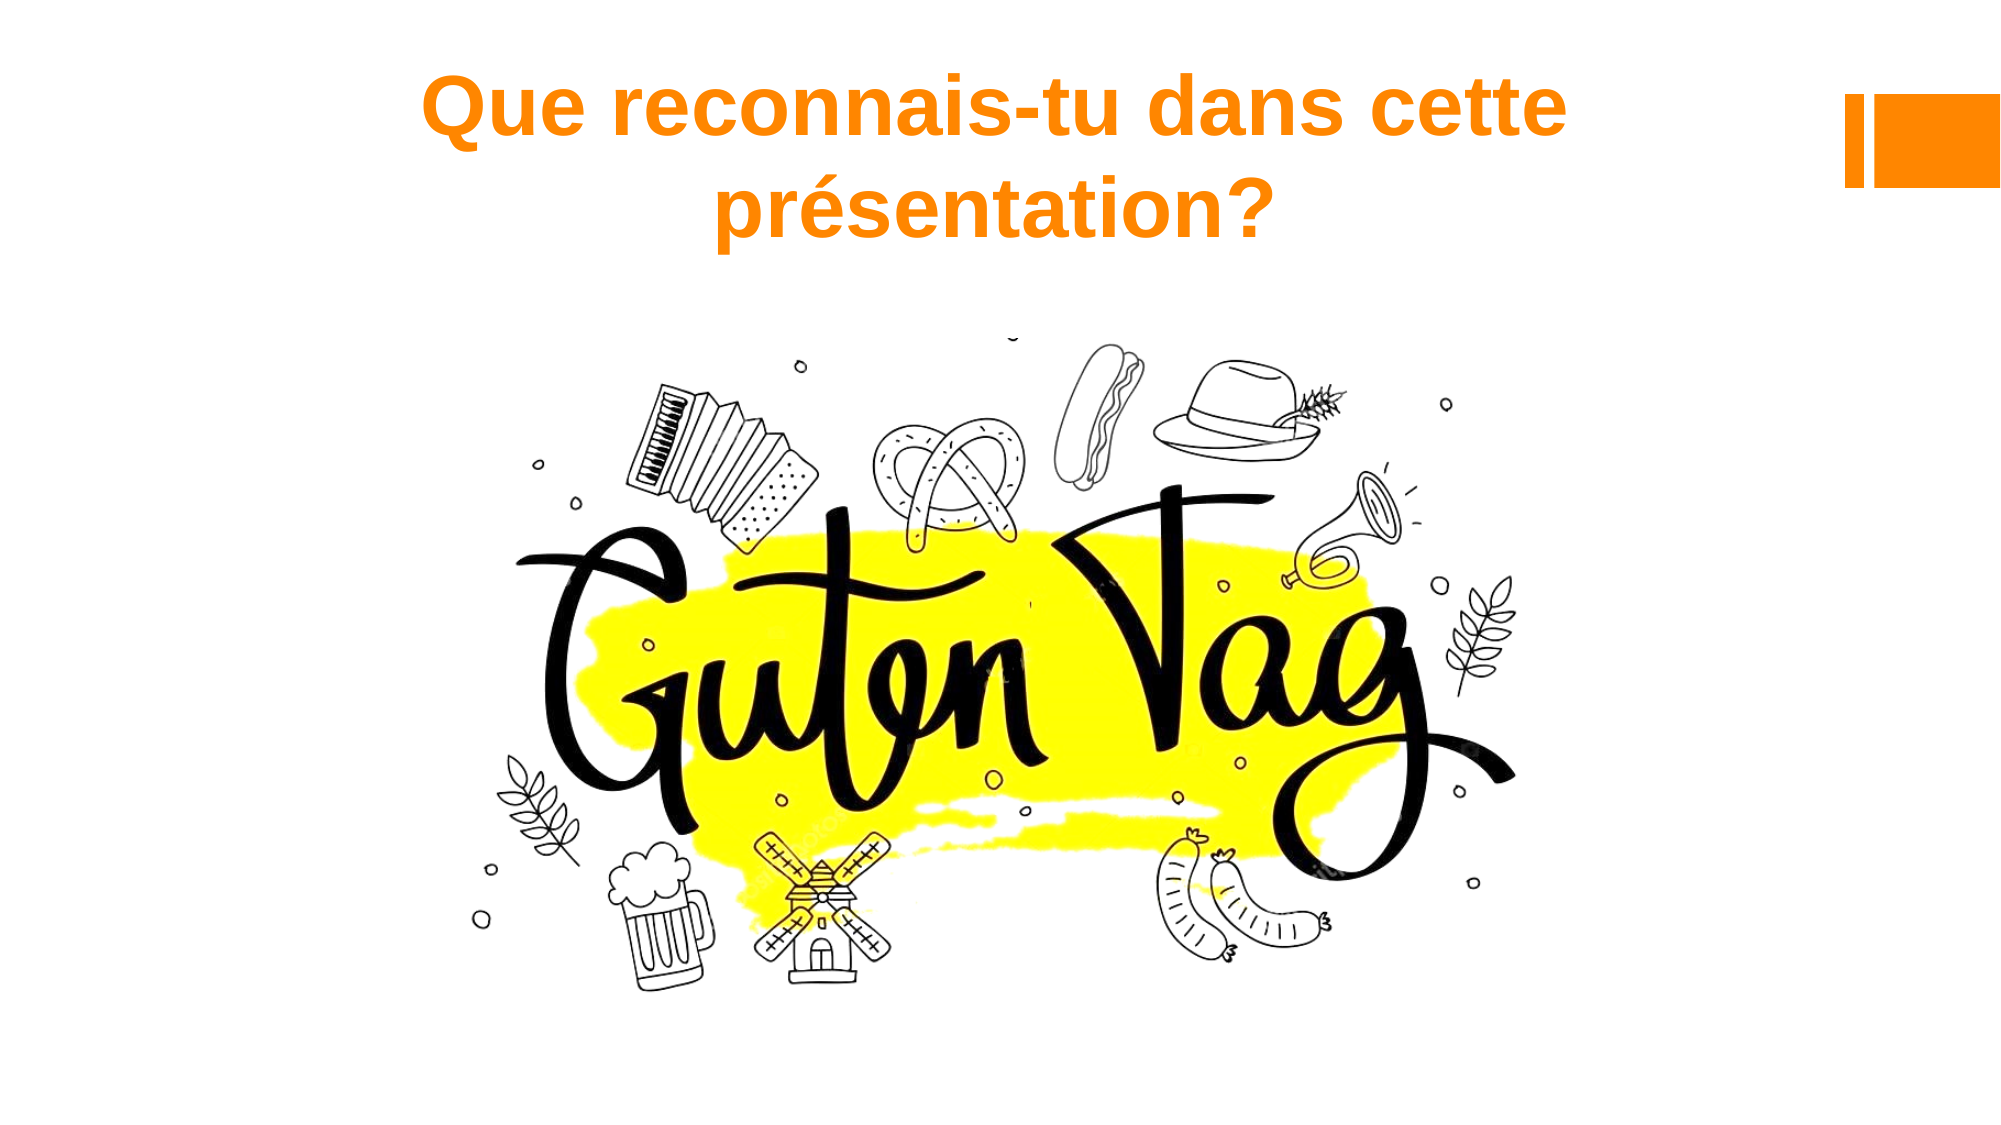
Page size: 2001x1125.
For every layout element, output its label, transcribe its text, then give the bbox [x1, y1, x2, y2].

text_box Que reconnais-tu dans cette présentation? [274, 42, 1717, 231]
picture [432, 337, 1559, 1001]
